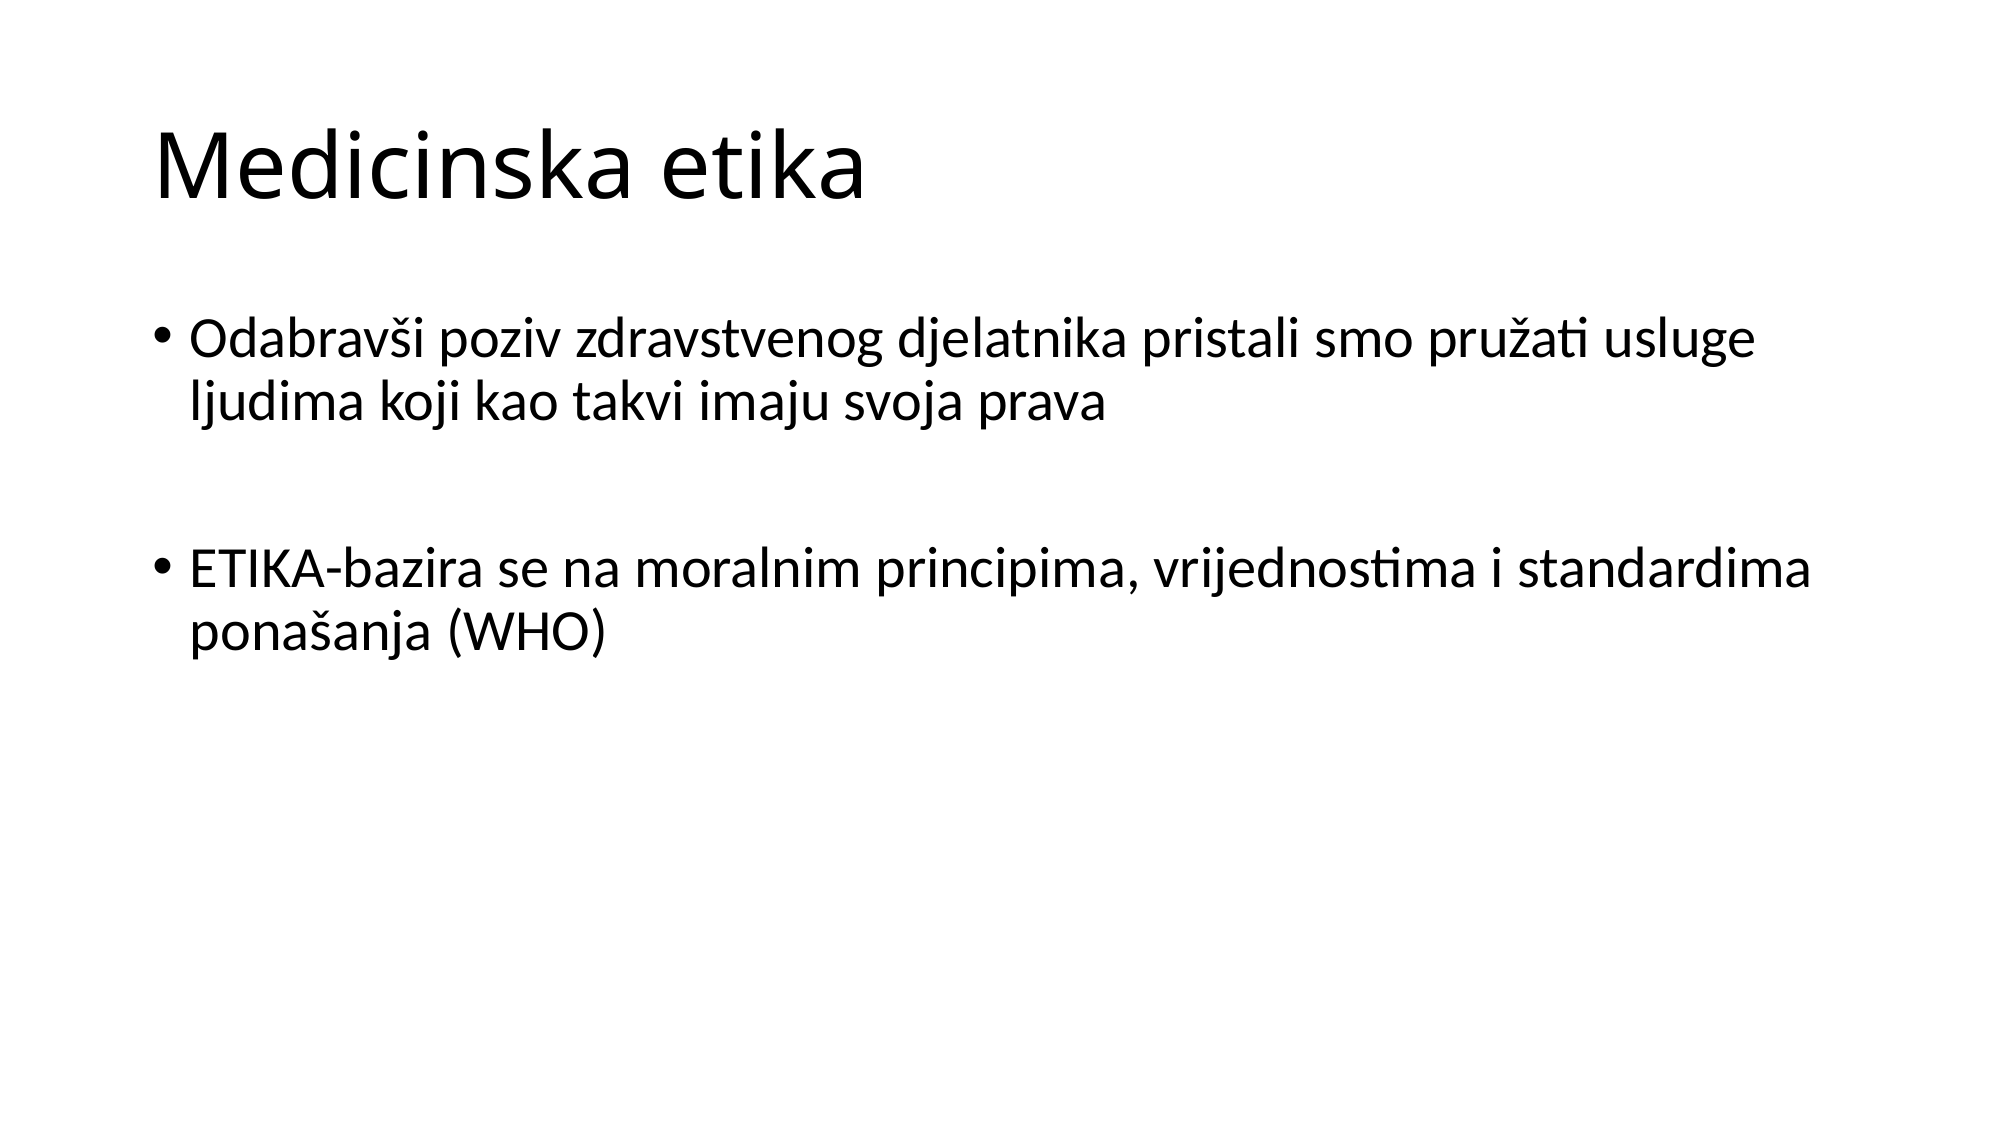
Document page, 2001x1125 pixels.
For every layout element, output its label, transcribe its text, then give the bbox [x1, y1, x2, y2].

title Medicinska etika [137, 59, 1863, 278]
list Odabravši poziv zdravstvenog djelatnika pristali smo pružati usluge ljudima koji kao takvi imaju svoja prava ETIKA-bazira se na moralnim principima, vrijednostima i standardima ponašanja (WHO) [137, 299, 1863, 1014]
